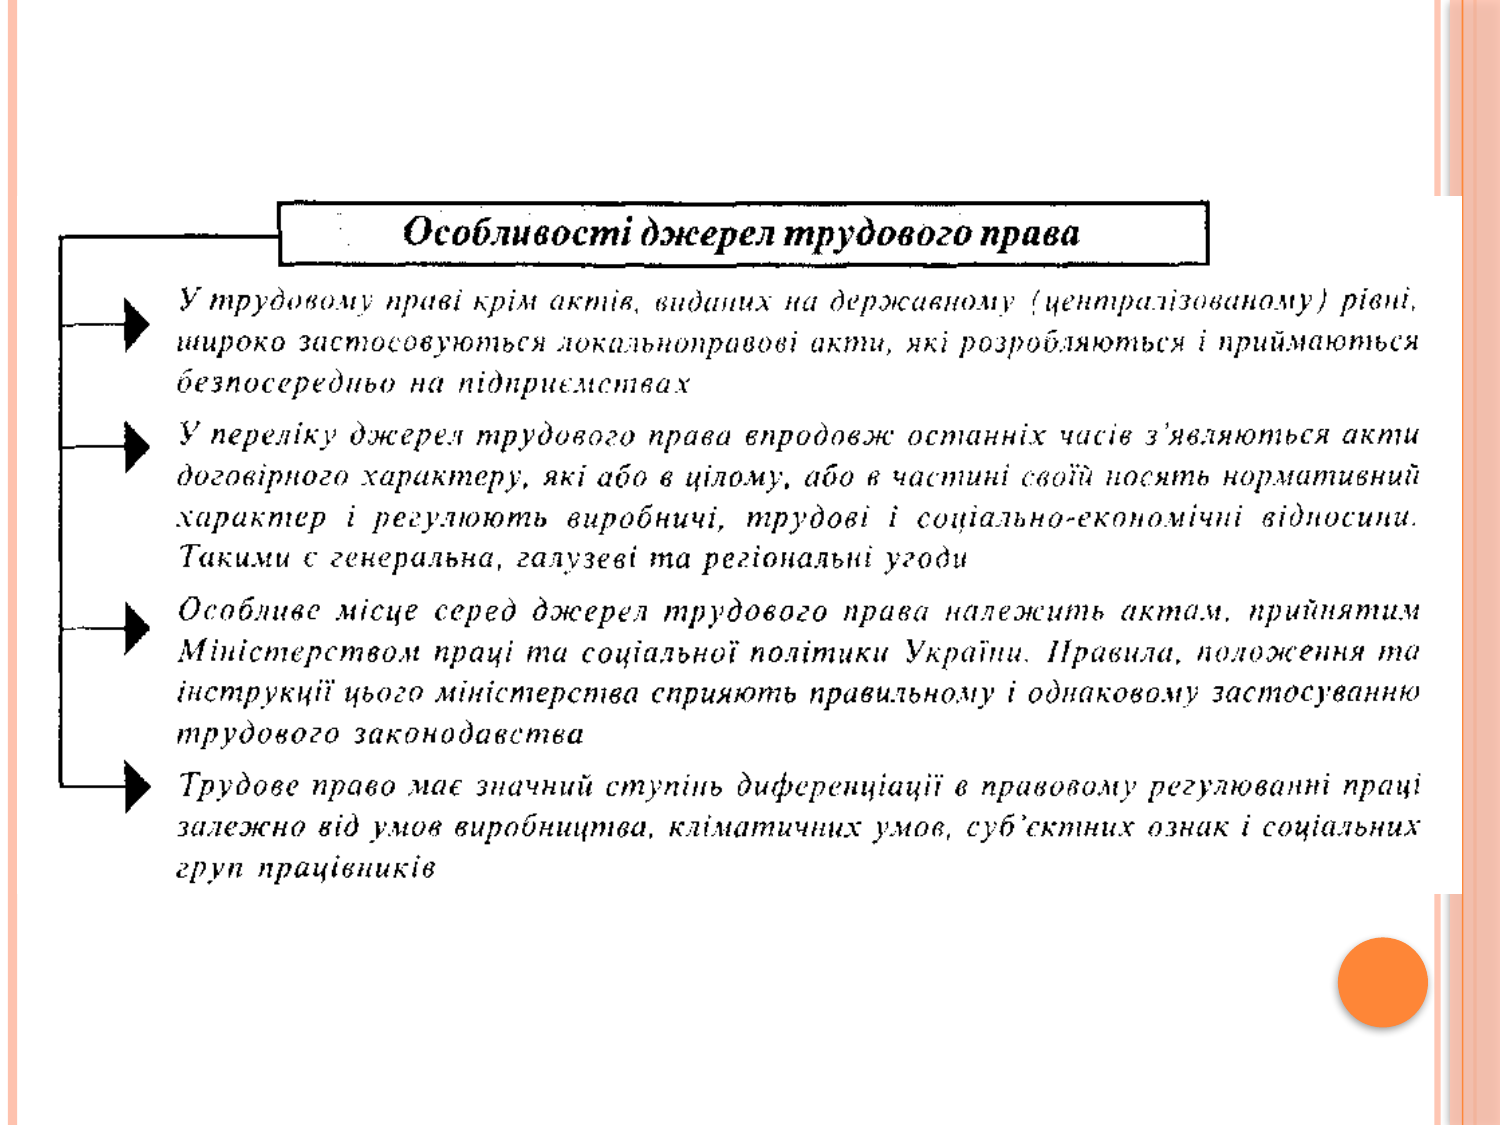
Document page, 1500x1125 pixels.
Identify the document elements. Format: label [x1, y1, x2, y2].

picture [17, 195, 1462, 894]
